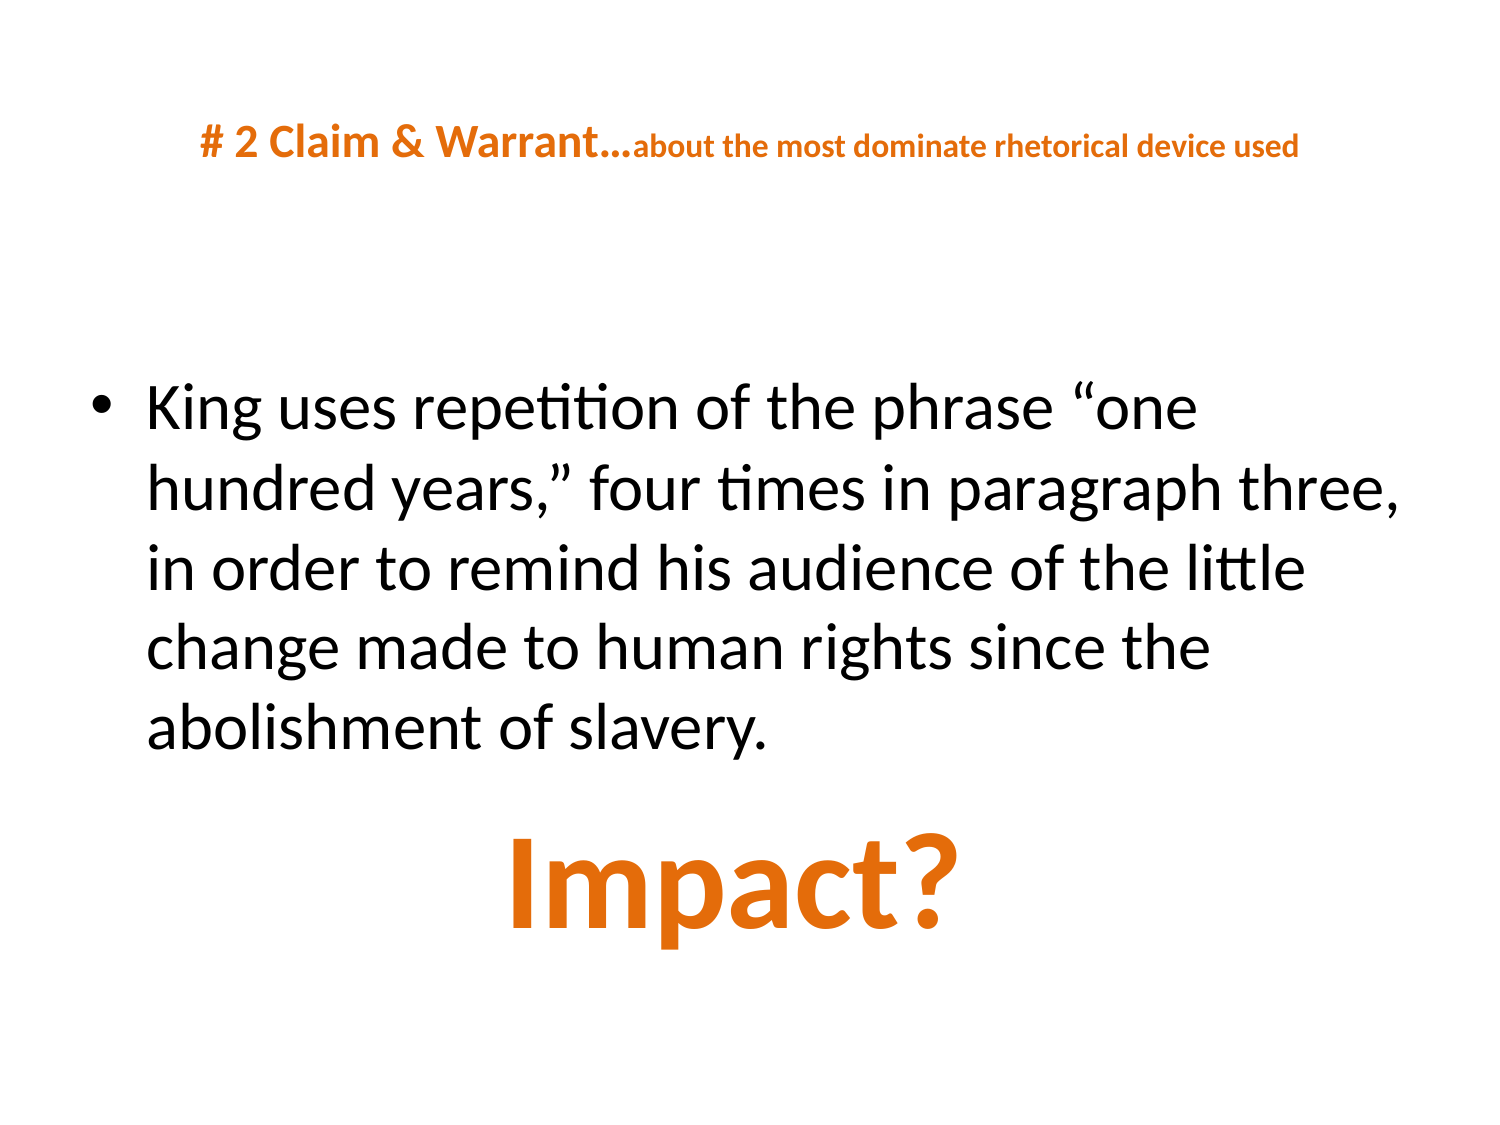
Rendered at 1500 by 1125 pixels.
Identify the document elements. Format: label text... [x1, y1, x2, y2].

title # 2 Claim & Warrant…about the most dominate rhetorical device used [75, 45, 1425, 233]
list King uses repetition of the phrase “one hundred years,” four times in paragraph three, in order to remind his audience of the little change made to human rights since the abolishment of slavery. Impact? [75, 262, 1425, 1005]
